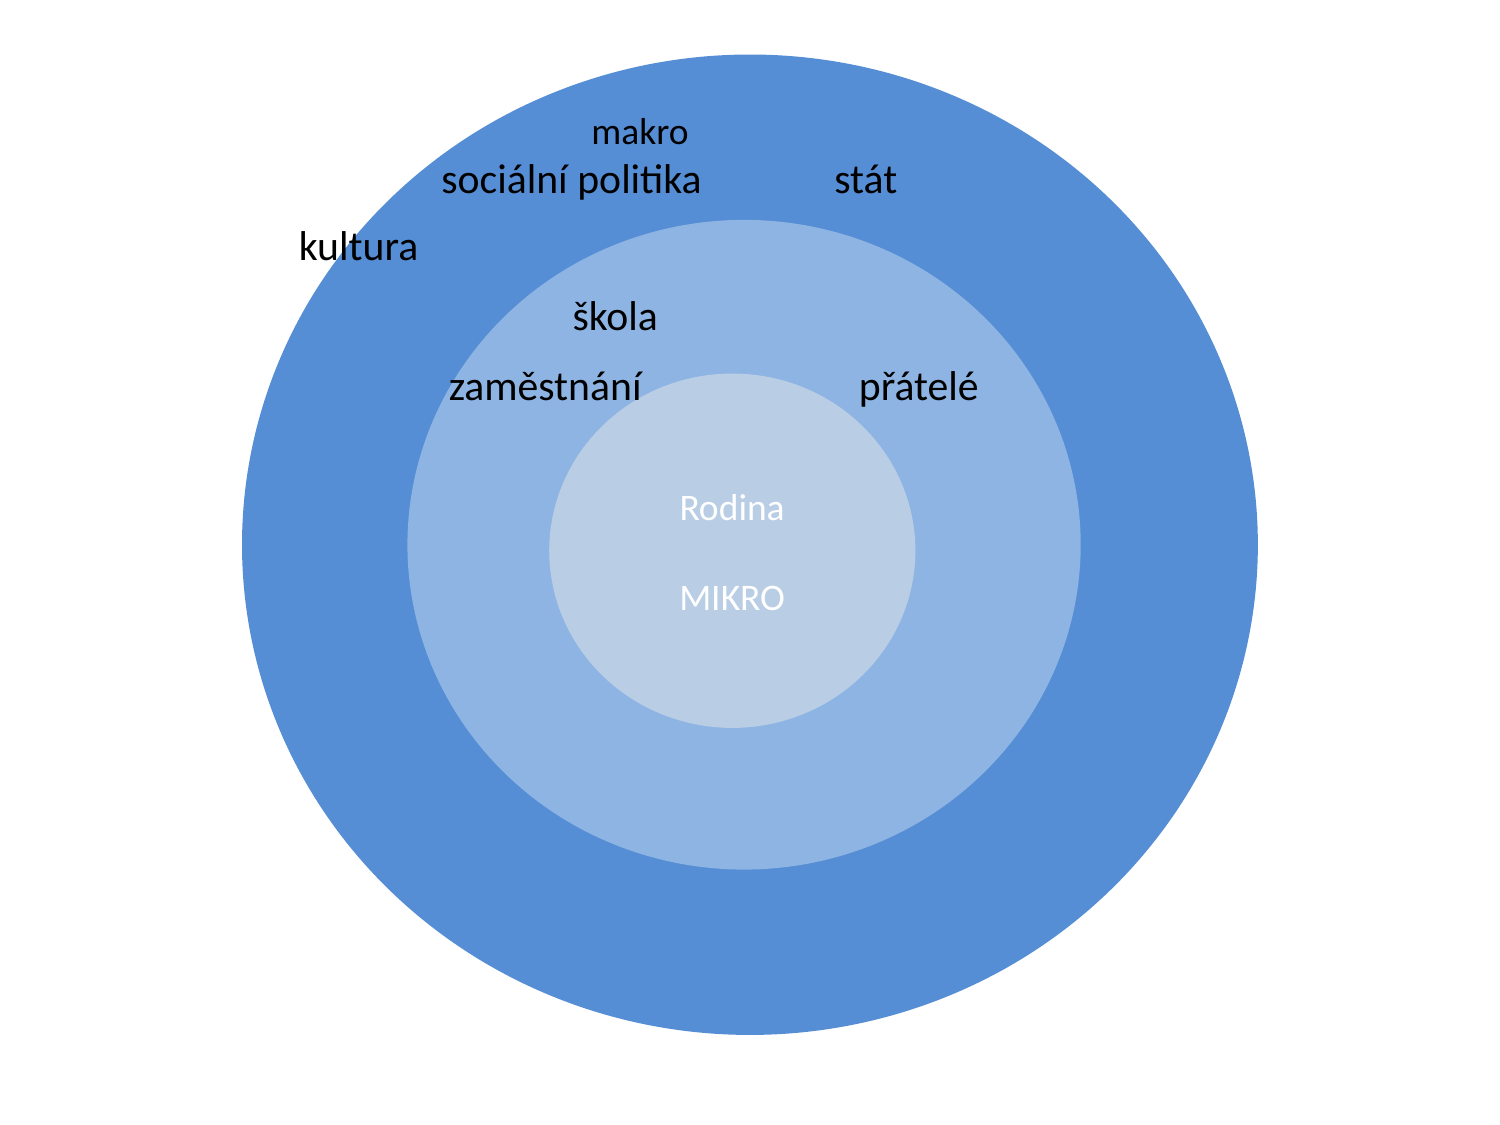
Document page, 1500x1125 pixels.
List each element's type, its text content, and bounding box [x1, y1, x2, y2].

text_box makro sociální politika stát kultura škola zaměstnání přátelé [41, 54, 1459, 1049]
